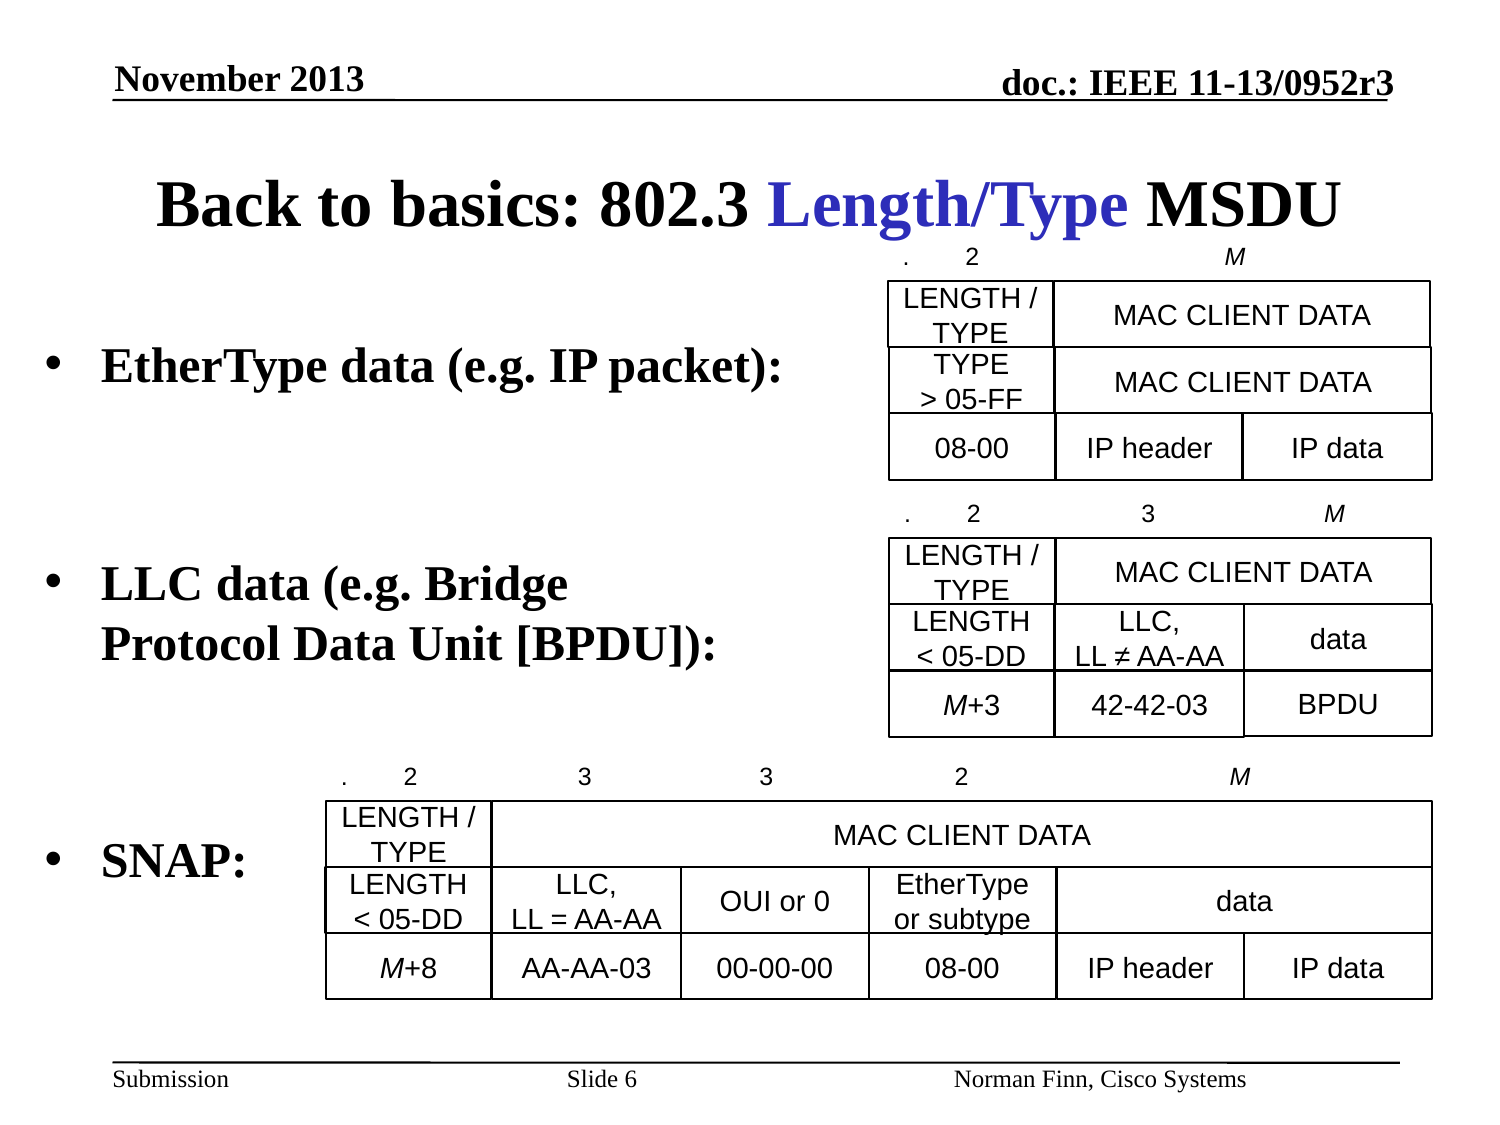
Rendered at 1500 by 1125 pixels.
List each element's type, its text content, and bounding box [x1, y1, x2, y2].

text_box M+8 [325, 934, 492, 1000]
text_box LLC, LL ≠ AA-AA [1054, 604, 1244, 671]
text_box LLC, LL = AA-AA [491, 866, 681, 934]
text_box LENGTH / TYPE [326, 800, 492, 866]
list EtherType data (e.g. IP packet): LLC data (e.g. Bridge Protocol Data Unit [BPDU]): SNAP: [29, 324, 1305, 1000]
text_box MAC CLIENT DATA [492, 800, 1432, 866]
text_box . 2 3 3 2 M [326, 753, 1432, 798]
text_box M+3 [889, 671, 1055, 737]
text_box data [1244, 604, 1432, 671]
slide_number Slide 6 [558, 1061, 646, 1123]
text_box EtherType or subtype [868, 866, 1056, 934]
text_box IP data [1244, 933, 1432, 1000]
text_box OUI or 0 [681, 866, 868, 934]
text_box . 2 3 M [889, 490, 1432, 536]
text_box LENGTH < 05-DD [325, 866, 491, 934]
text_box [887, 233, 1433, 480]
text_box AA-AA-03 [492, 934, 681, 1000]
footer Norman Finn, Cisco Systems [724, 1061, 1248, 1093]
title Back to basics: 802.3 Length/Type MSDU [112, 112, 1388, 288]
text_box data [1056, 866, 1432, 934]
text_box 00-00-00 [681, 934, 868, 1000]
text_box LENGTH / TYPE [889, 537, 1055, 604]
text_box LENGTH < 05-DD [888, 604, 1054, 671]
text_box MAC CLIENT DATA [1055, 537, 1432, 604]
text_box IP header [1056, 934, 1244, 1000]
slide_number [114, 54, 423, 100]
text_box 08-00 [868, 934, 1056, 1000]
text_box 42-42-03 [1055, 671, 1244, 737]
text_box BPDU [1244, 671, 1432, 737]
